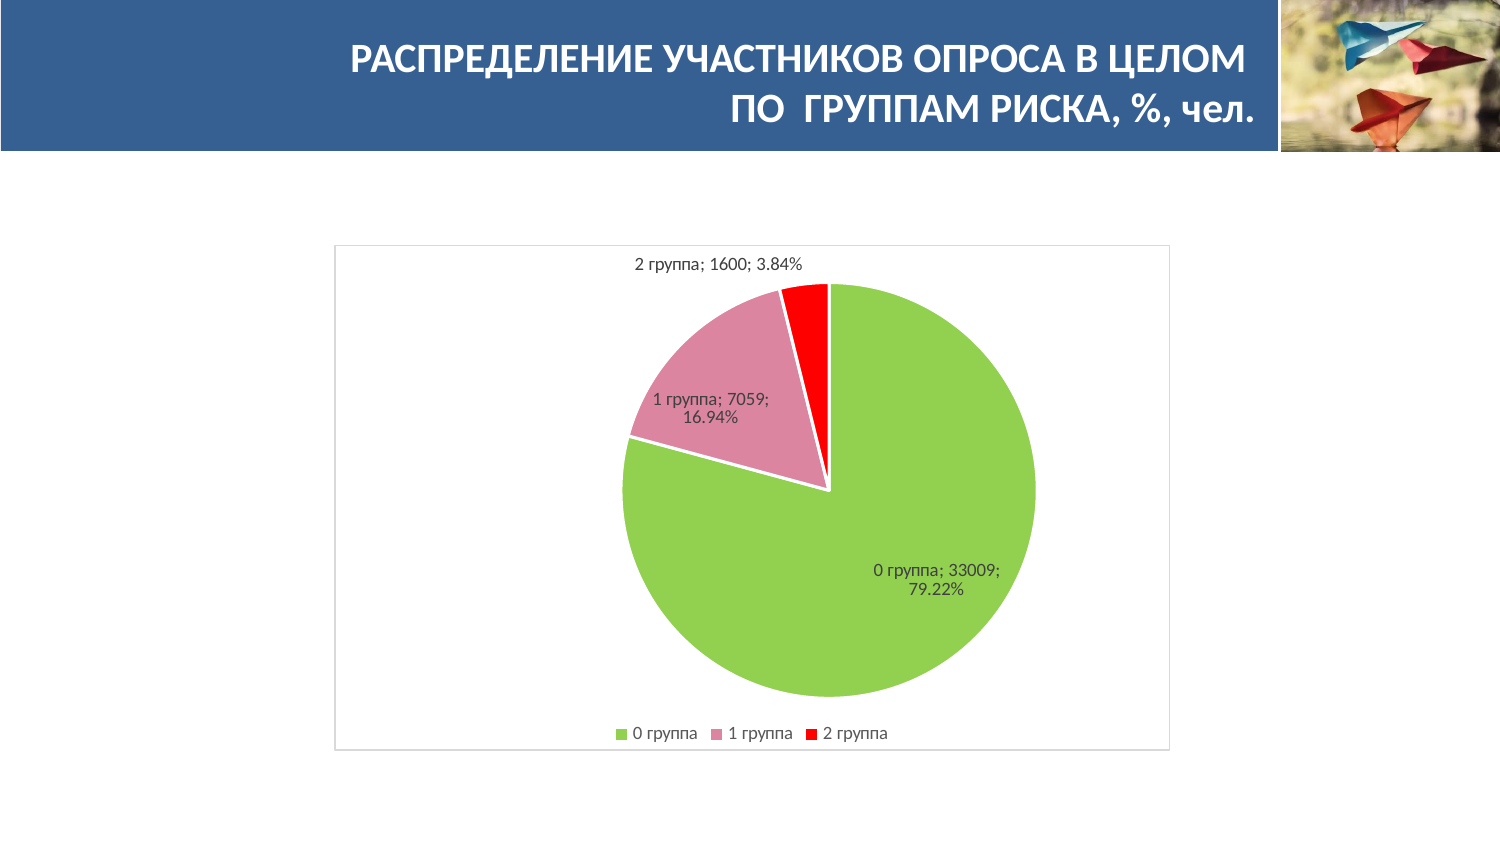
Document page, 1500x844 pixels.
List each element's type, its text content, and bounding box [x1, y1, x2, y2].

chart [334, 244, 1171, 751]
picture [1280, 0, 1500, 153]
text_box РАСПРЕДЕЛЕНИЕ УЧАСТНИКОВ ОПРОСА В ЦЕЛОМ ПО ГРУППАМ РИСКА, %, чел. [181, 23, 1271, 139]
text_box [0, 0, 1278, 153]
